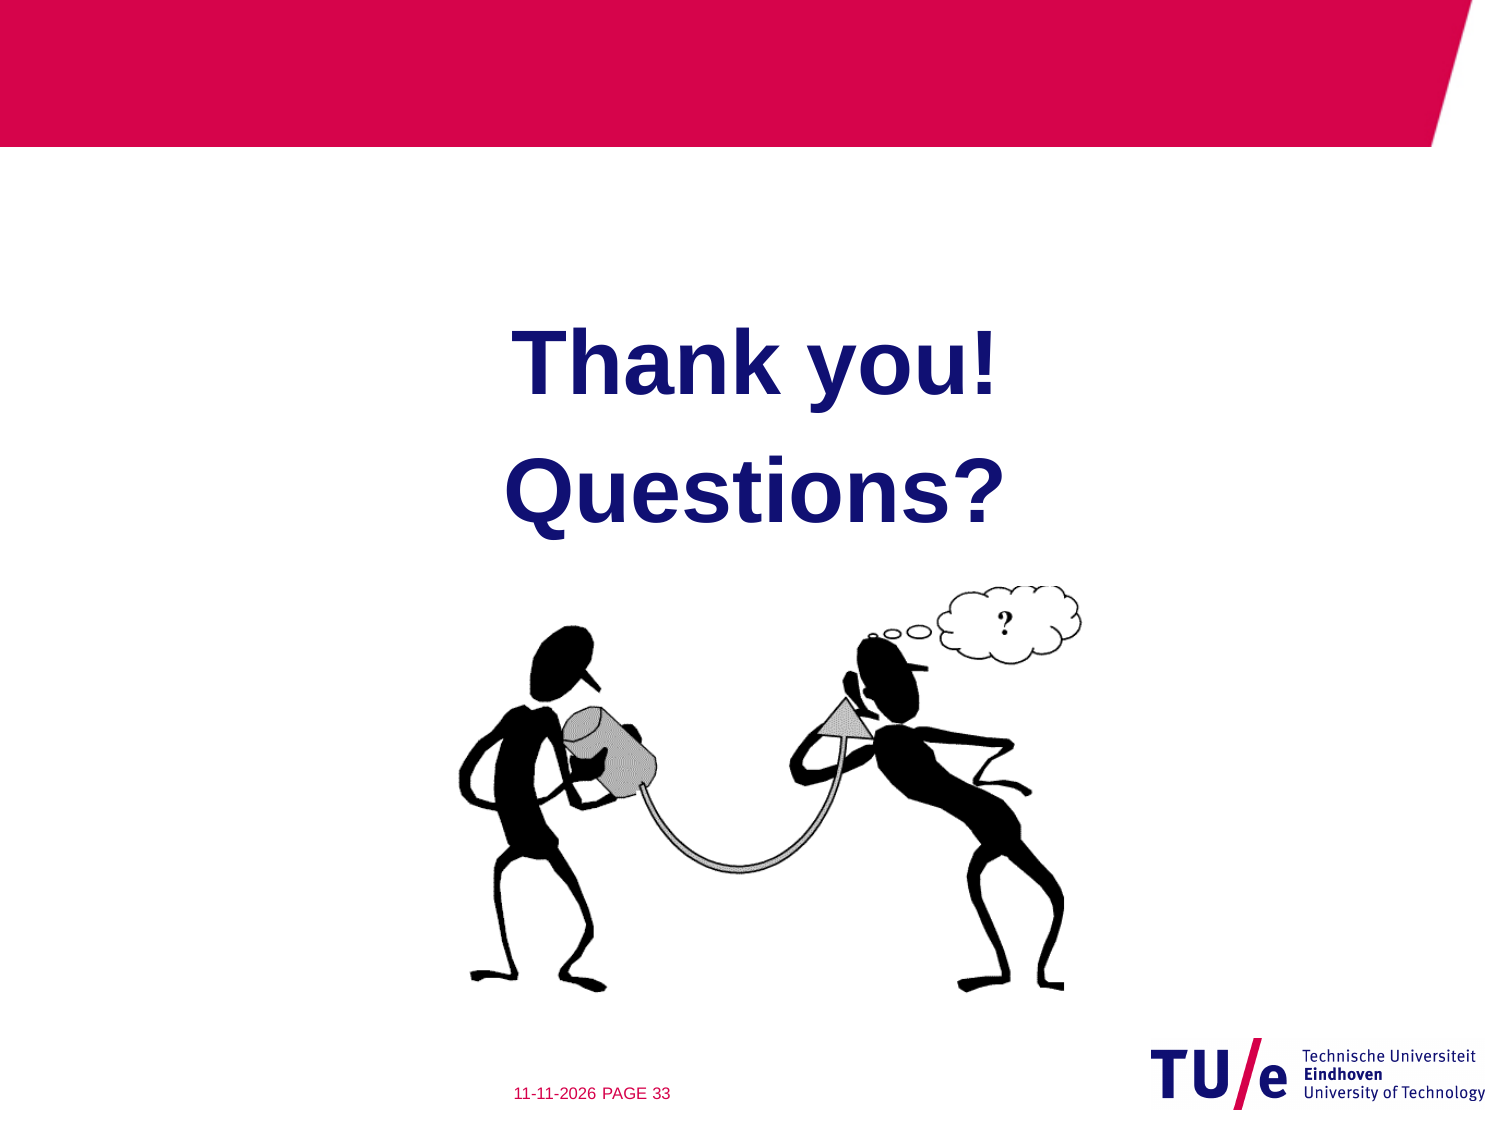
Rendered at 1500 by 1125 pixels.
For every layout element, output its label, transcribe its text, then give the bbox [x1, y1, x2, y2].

slide_number PAGE 32 [603, 1077, 697, 1109]
picture [0, 0, 1474, 147]
picture [1151, 1038, 1485, 1110]
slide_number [513, 1077, 603, 1109]
list Thank you! Questions? [100, 302, 1412, 765]
picture [442, 585, 1111, 1017]
